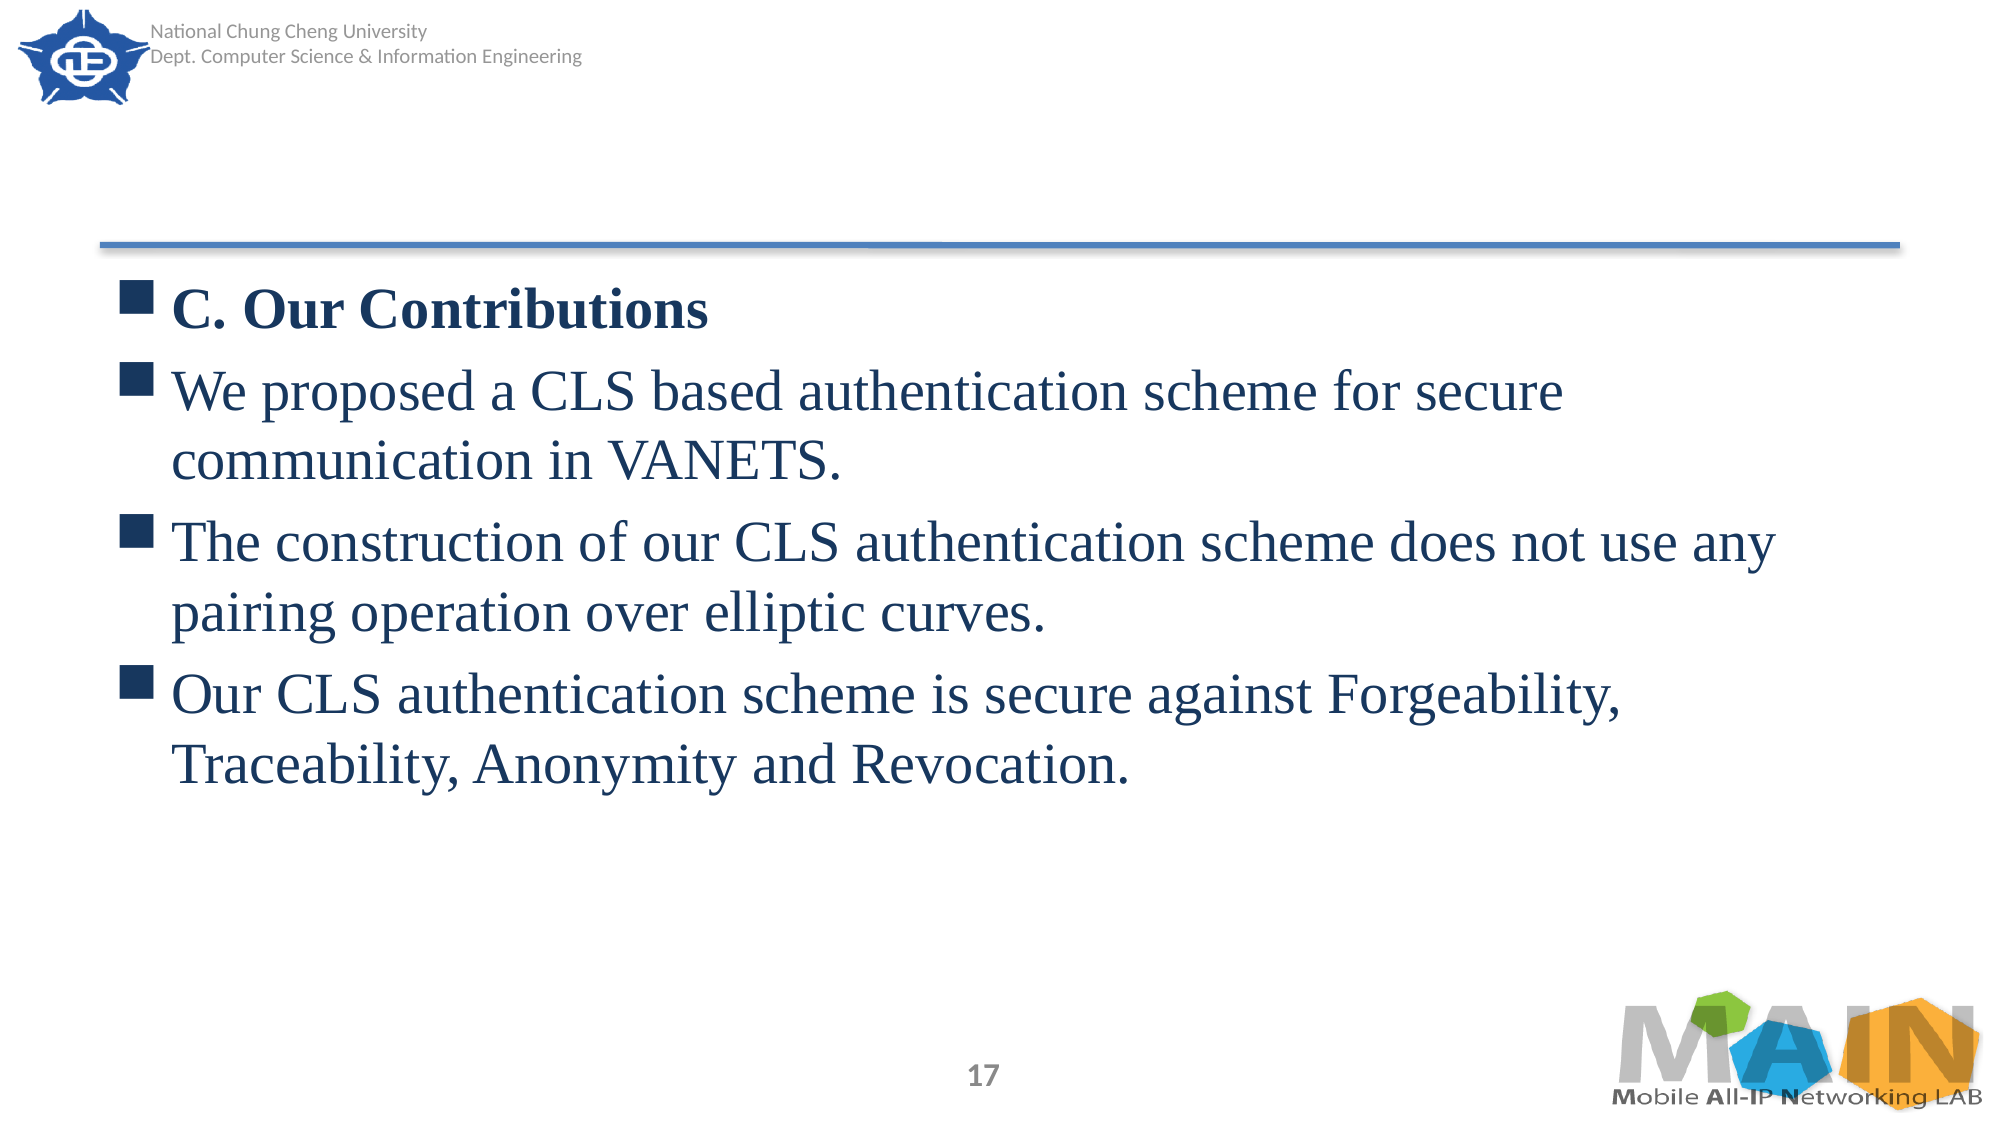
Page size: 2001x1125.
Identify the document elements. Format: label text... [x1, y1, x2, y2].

picture [0, 0, 168, 113]
picture [1400, 987, 1984, 1113]
list C. Our Contributions We proposed a CLS based authentication scheme for secure communication in VANETS. The construction of our CLS authentication scheme does not use any pairing operation over elliptic curves. Our CLS authentication scheme is secure against Forgeability, Traceability, Anonymity and Revocation. [99, 262, 1901, 1006]
slide_number 17 [750, 1042, 1217, 1103]
